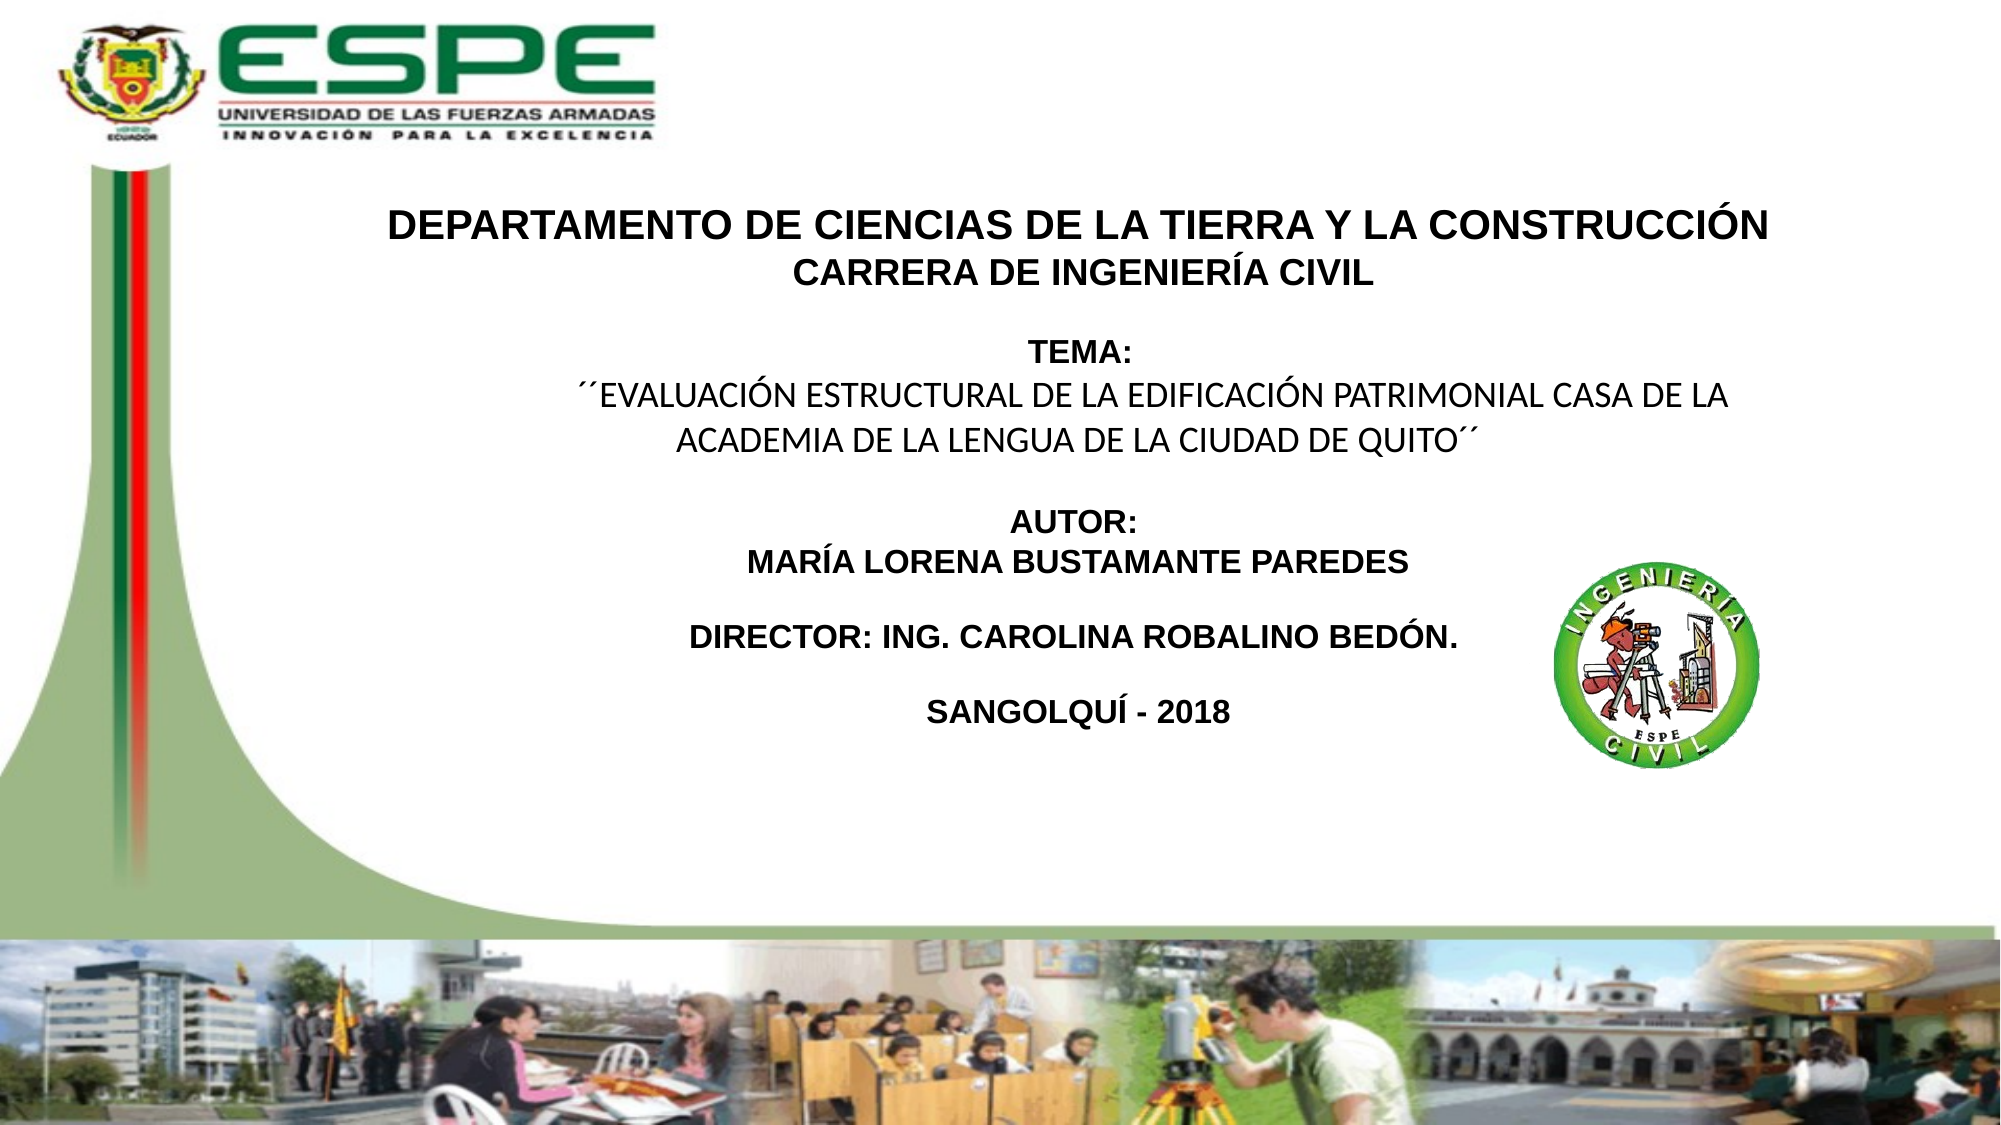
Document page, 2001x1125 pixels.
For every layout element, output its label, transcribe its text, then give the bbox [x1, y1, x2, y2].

text_box DEPARTAMENTO DE CIENCIAS DE LA TIERRA Y LA CONSTRUCCIÓN CARRERA DE INGENIERÍA CIVIL TEMA: ´´EVALUACIÓN ESTRUCTURAL DE LA EDIFICACIÓN PATRIMONIAL CASA DE LA ACADEMIA DE LA LENGUA DE LA CIUDAD DE QUITO´´ AUTOR: MARÍA LORENA BUSTAMANTE PAREDES DIRECTOR: ING. CAROLINA ROBALINO BEDÓN. SANGOLQUÍ - 2018 [333, 190, 1824, 758]
picture [0, 0, 2001, 1125]
